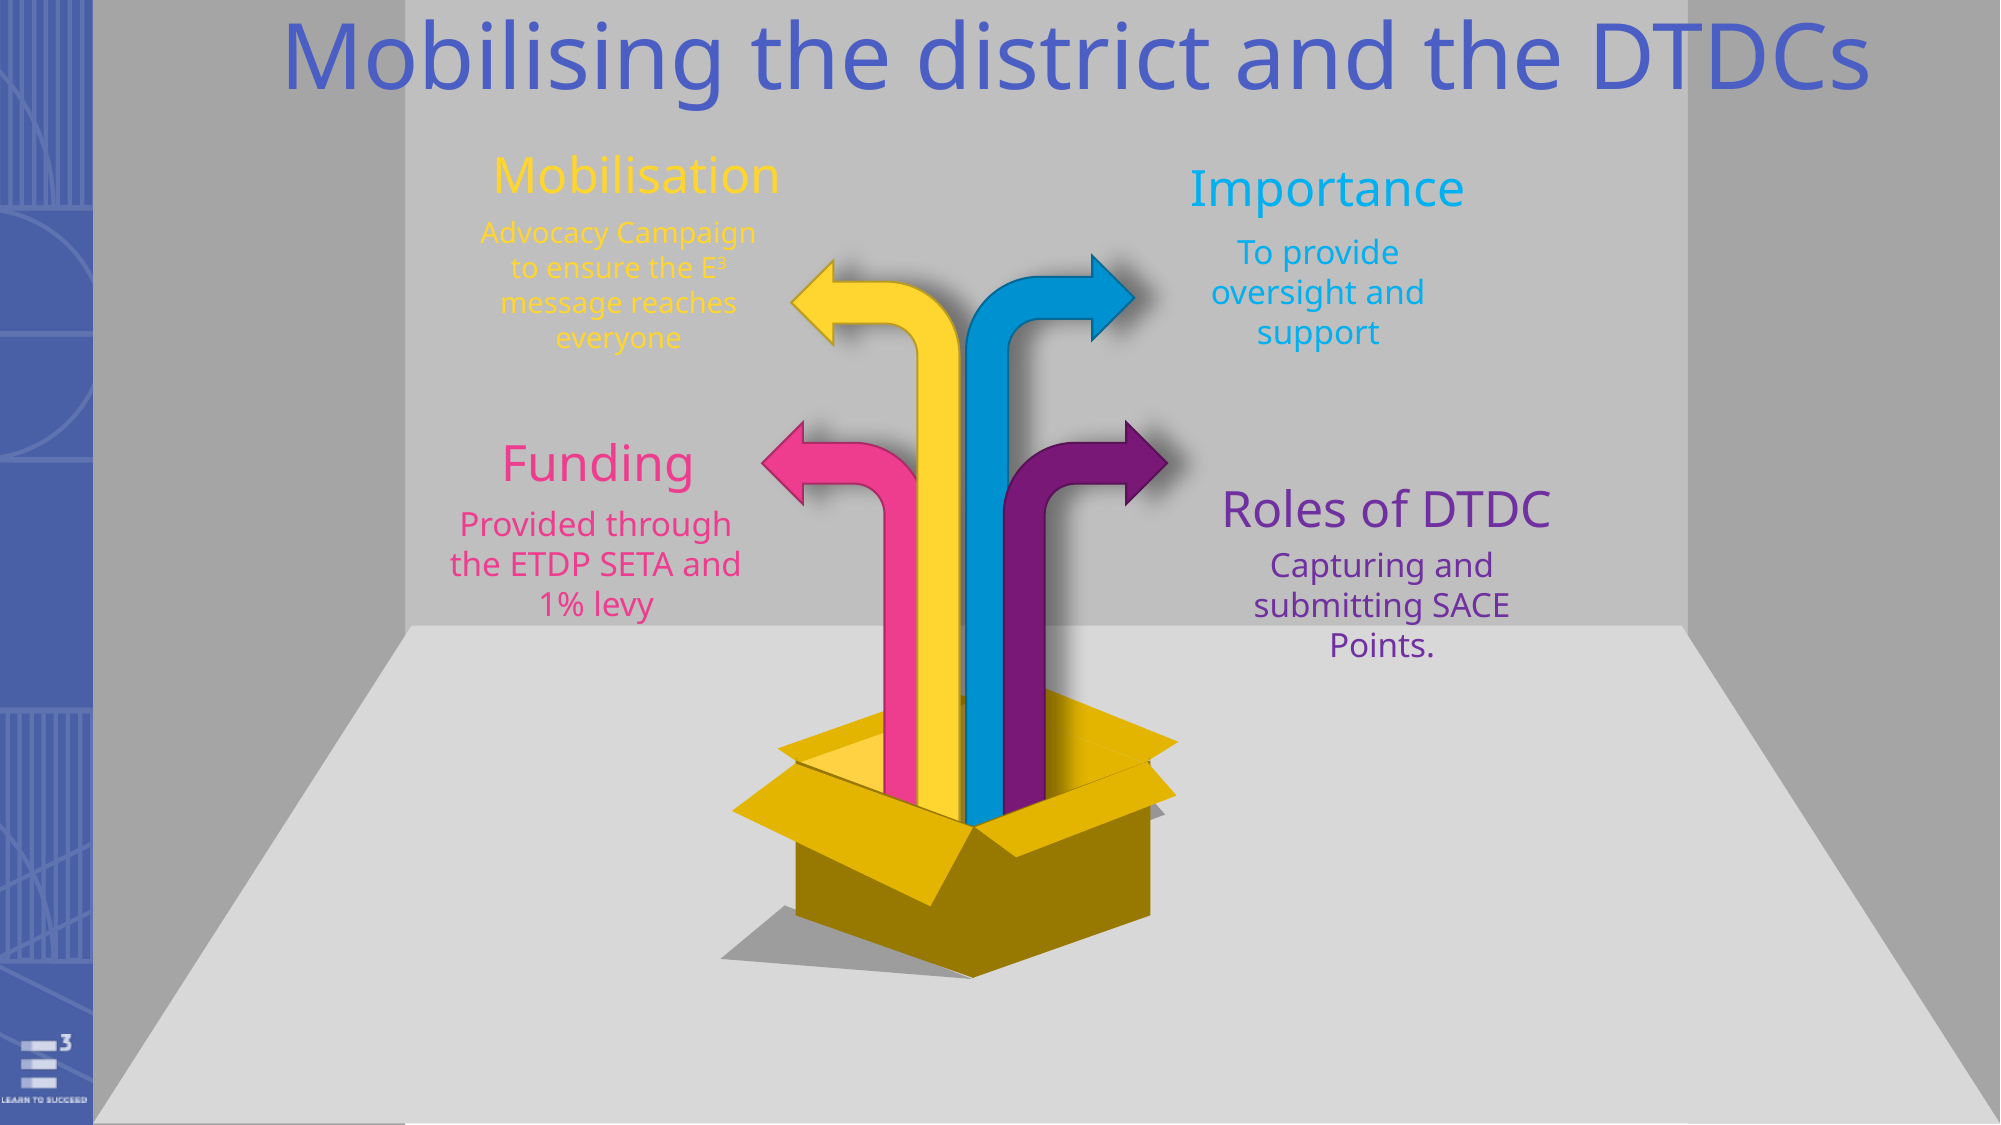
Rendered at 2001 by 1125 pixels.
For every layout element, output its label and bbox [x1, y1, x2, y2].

text_box [1143, 469, 1631, 674]
text_box [731, 758, 1177, 979]
text_box [777, 674, 1179, 759]
text_box [419, 424, 778, 633]
text_box [92, 0, 2000, 1125]
text_box [1154, 148, 1498, 321]
text_box [459, 136, 816, 399]
picture [0, 0, 92, 1125]
